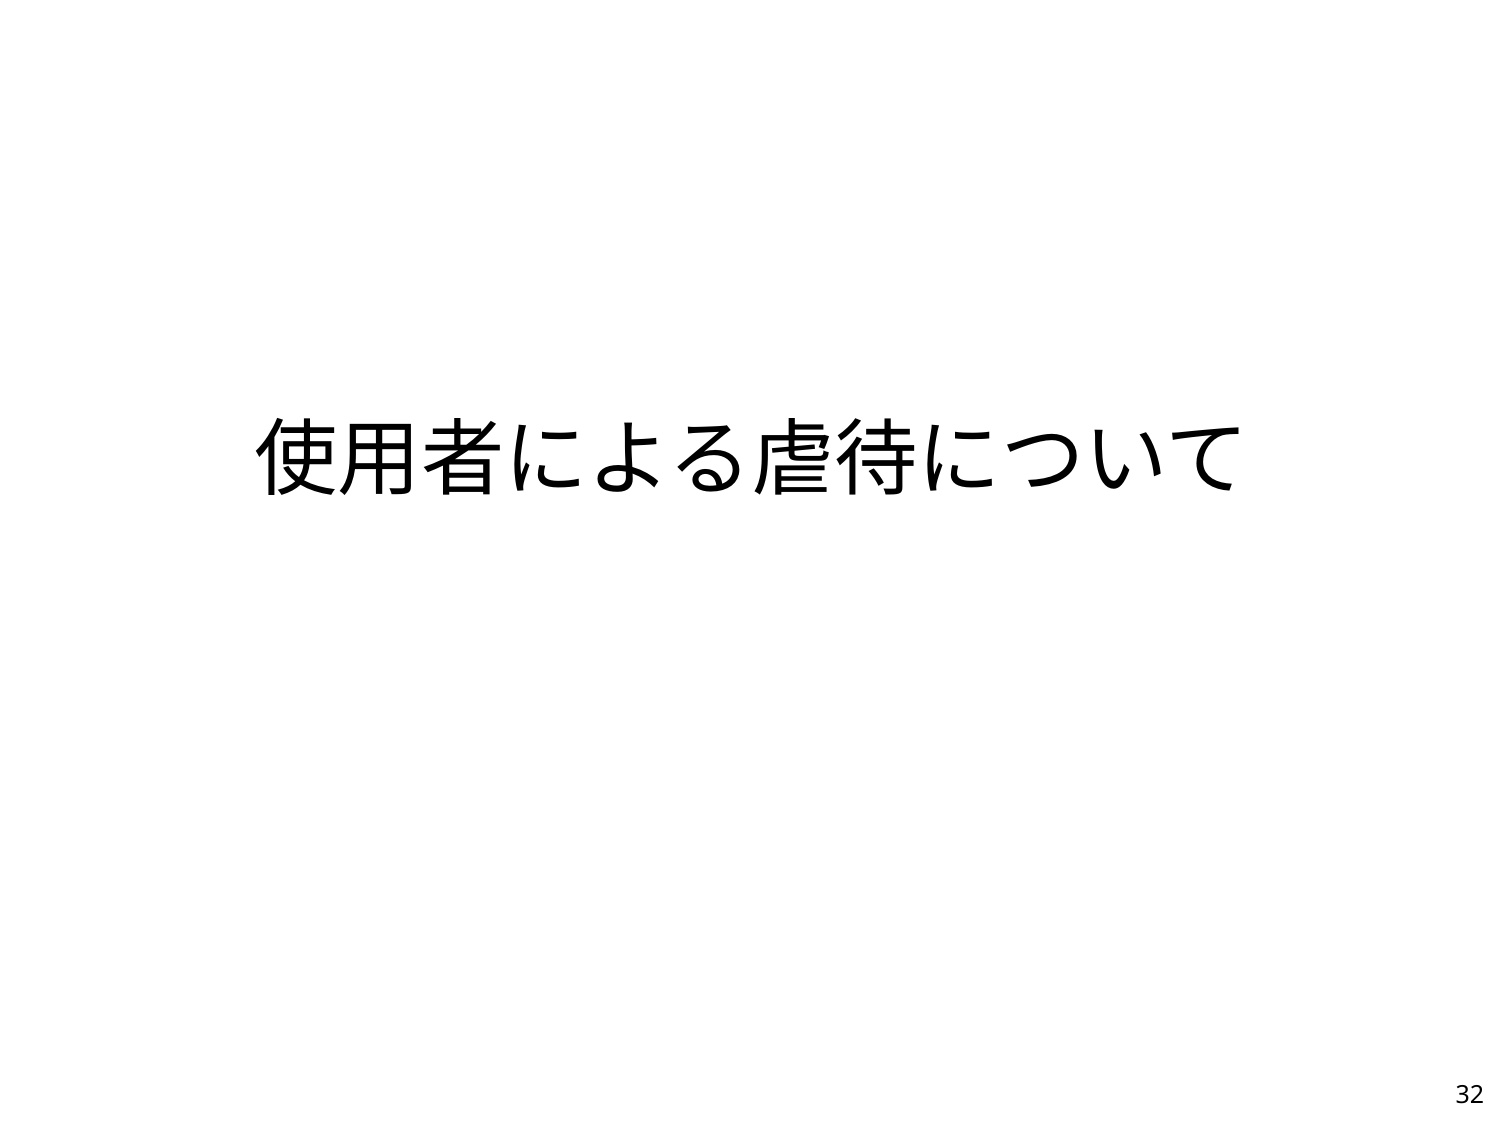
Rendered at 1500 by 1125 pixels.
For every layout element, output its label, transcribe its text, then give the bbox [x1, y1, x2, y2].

slide_number 31 [1149, 1065, 1500, 1125]
text_box 使用者による虐待について [76, 361, 1427, 550]
